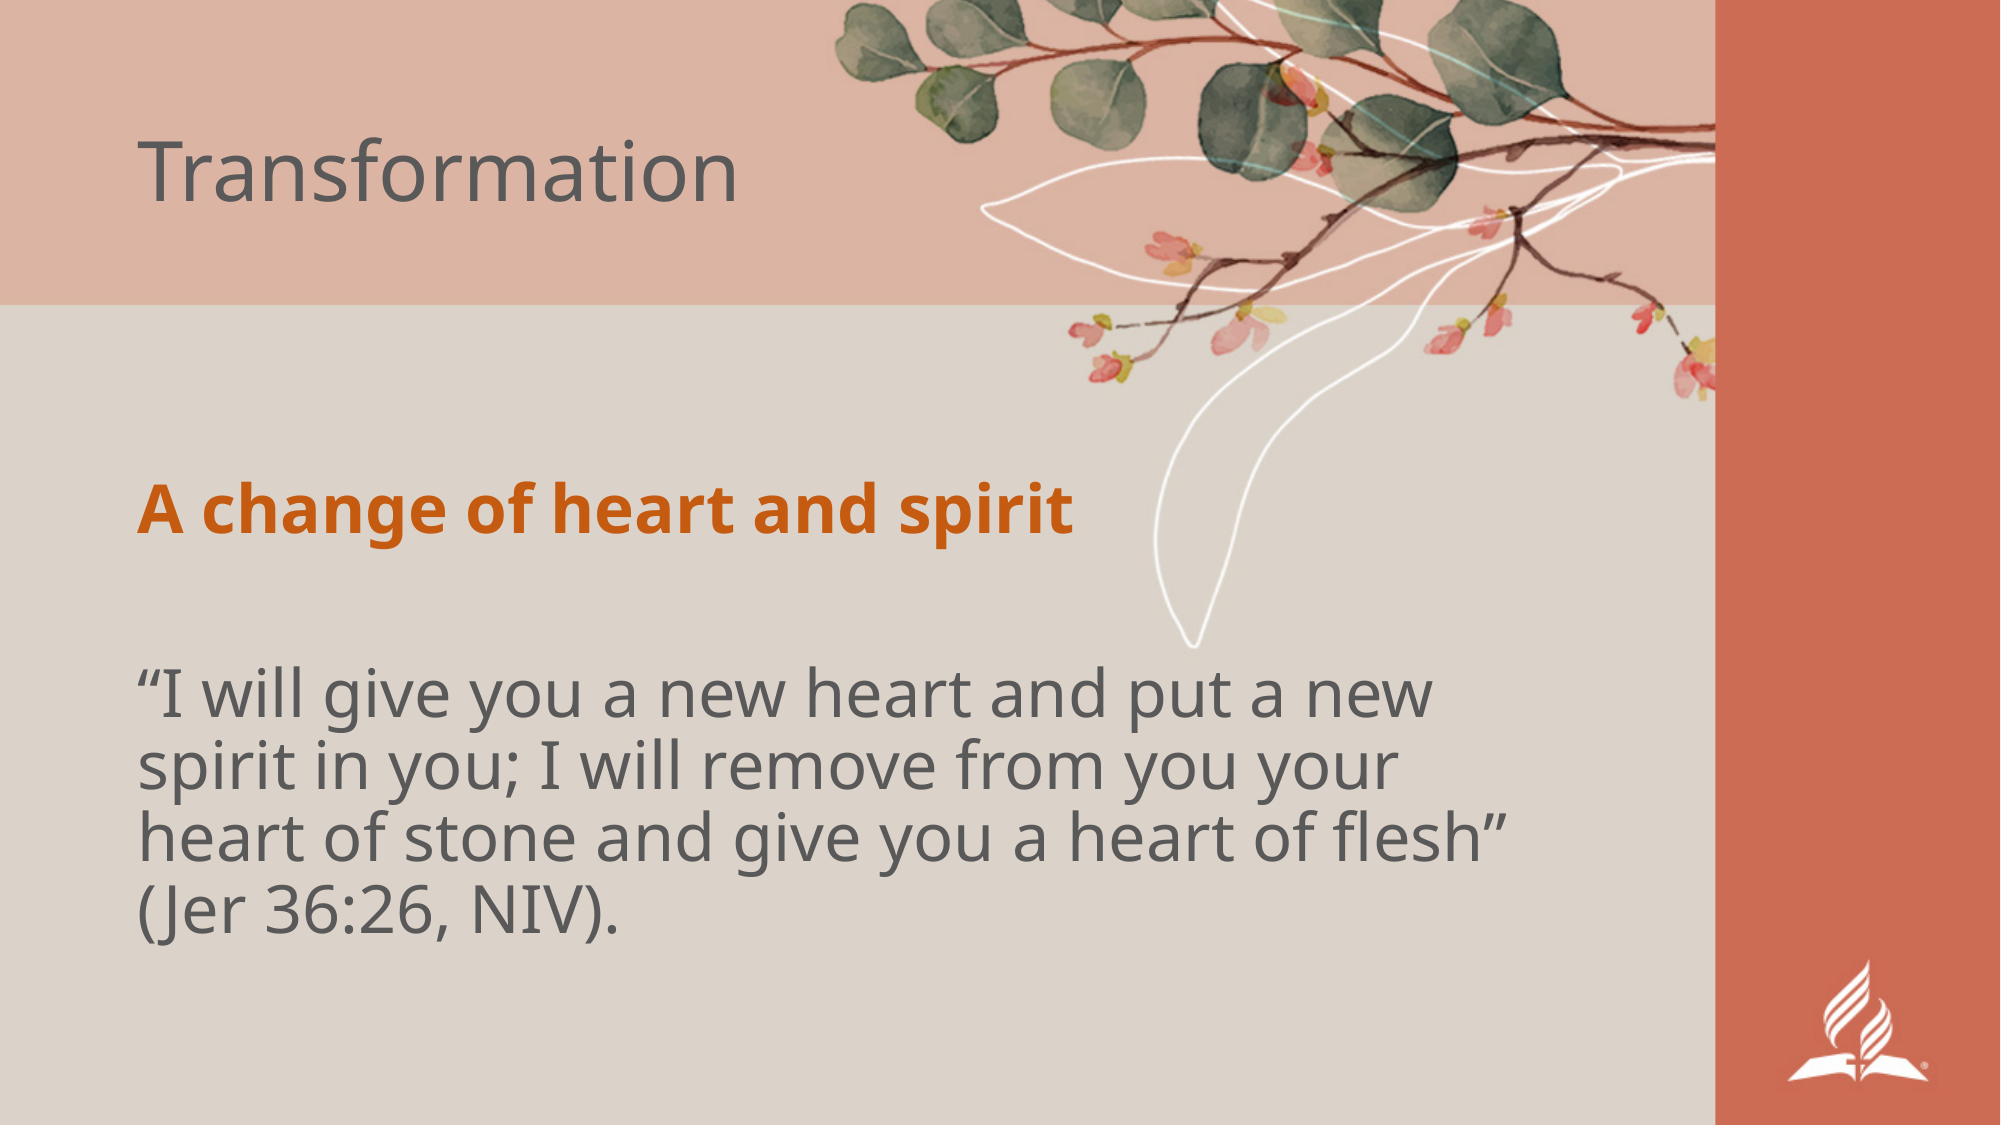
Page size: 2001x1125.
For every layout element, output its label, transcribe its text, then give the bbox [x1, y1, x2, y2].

title Transformation [122, 75, 910, 227]
picture [0, 0, 2001, 1125]
list A change of heart and spirit [122, 467, 1144, 620]
list “I will give you a new heart and put a new spirit in you; I will remove from you your heart of stone and give you a heart of flesh” (Jer 36:26, NIV). [122, 652, 1560, 1067]
